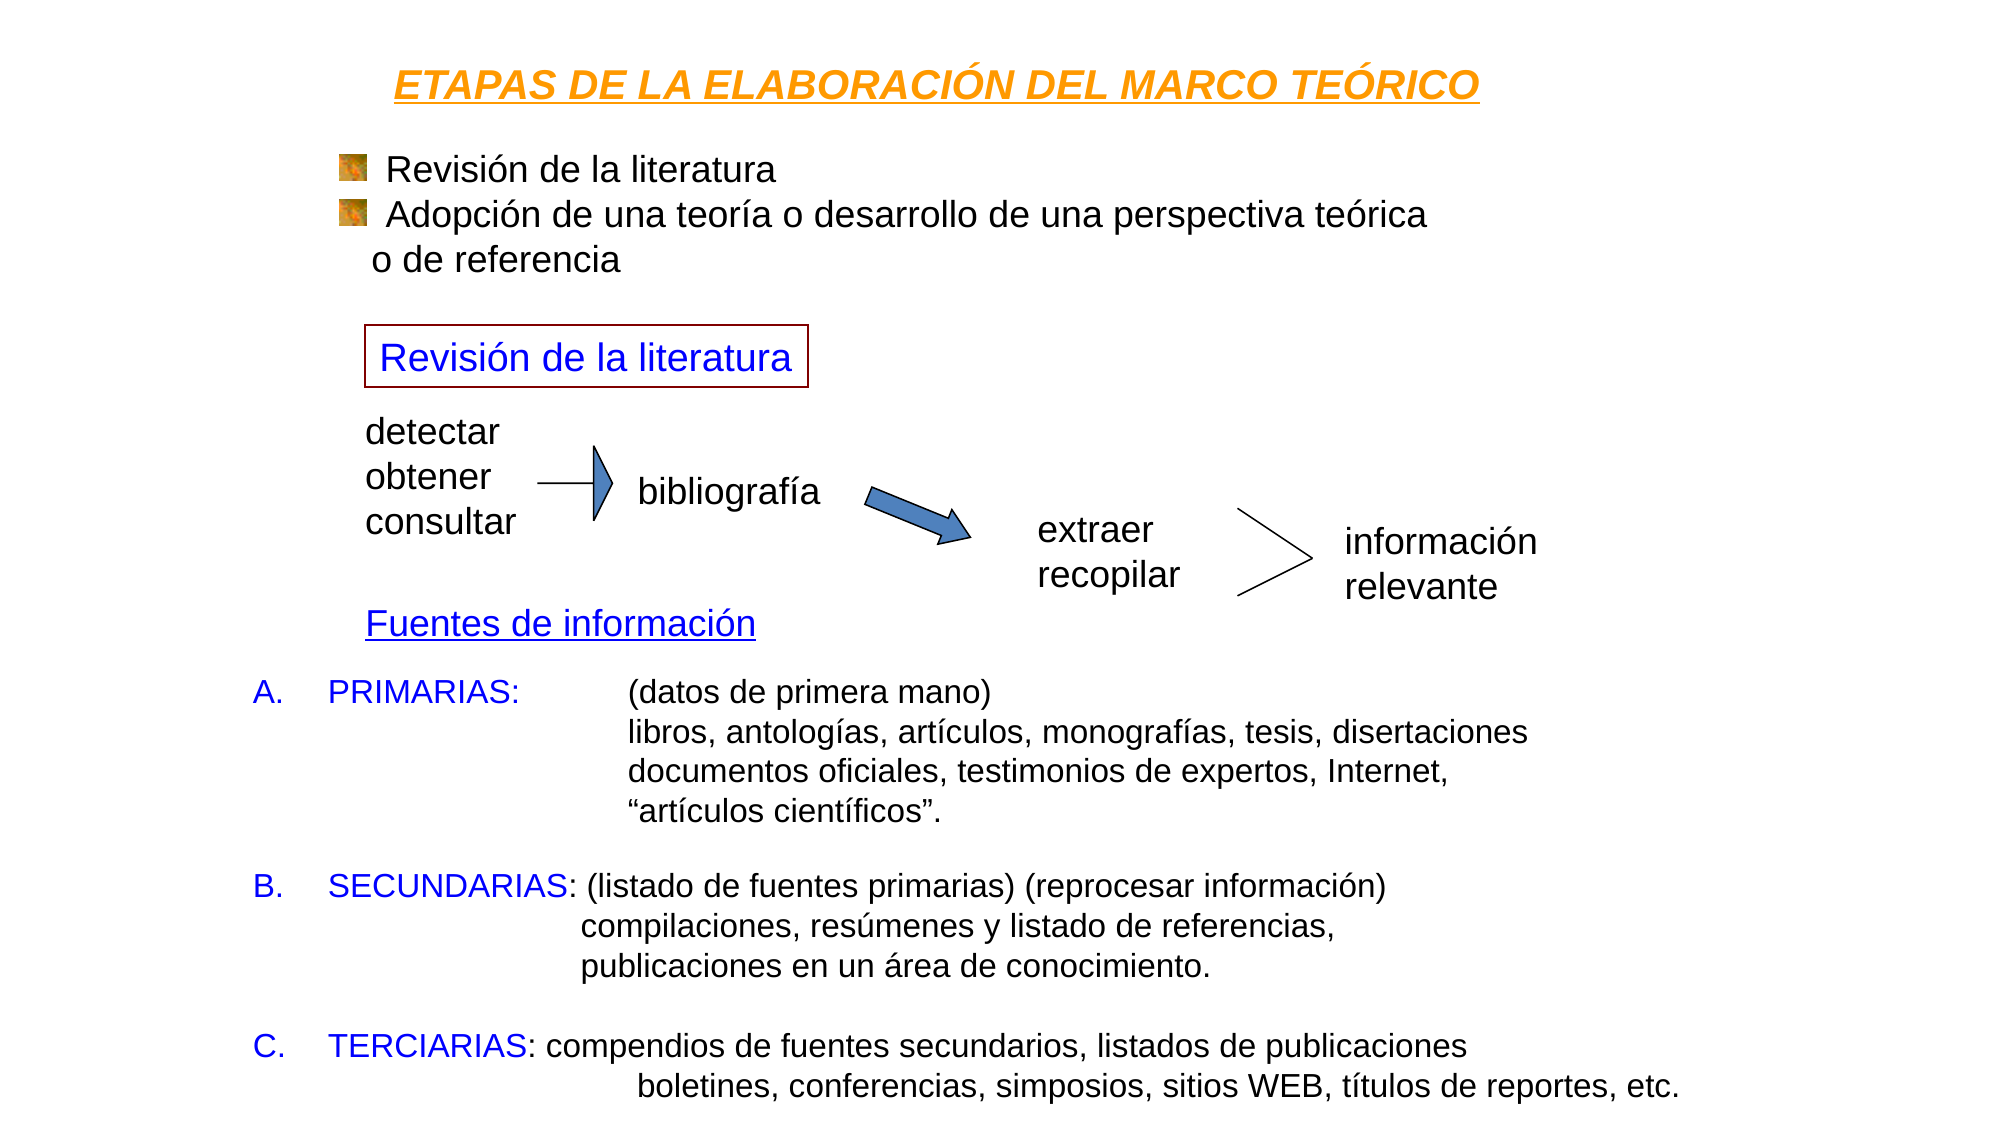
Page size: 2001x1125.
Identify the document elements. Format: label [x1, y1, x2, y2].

text_box [324, 49, 1736, 1114]
